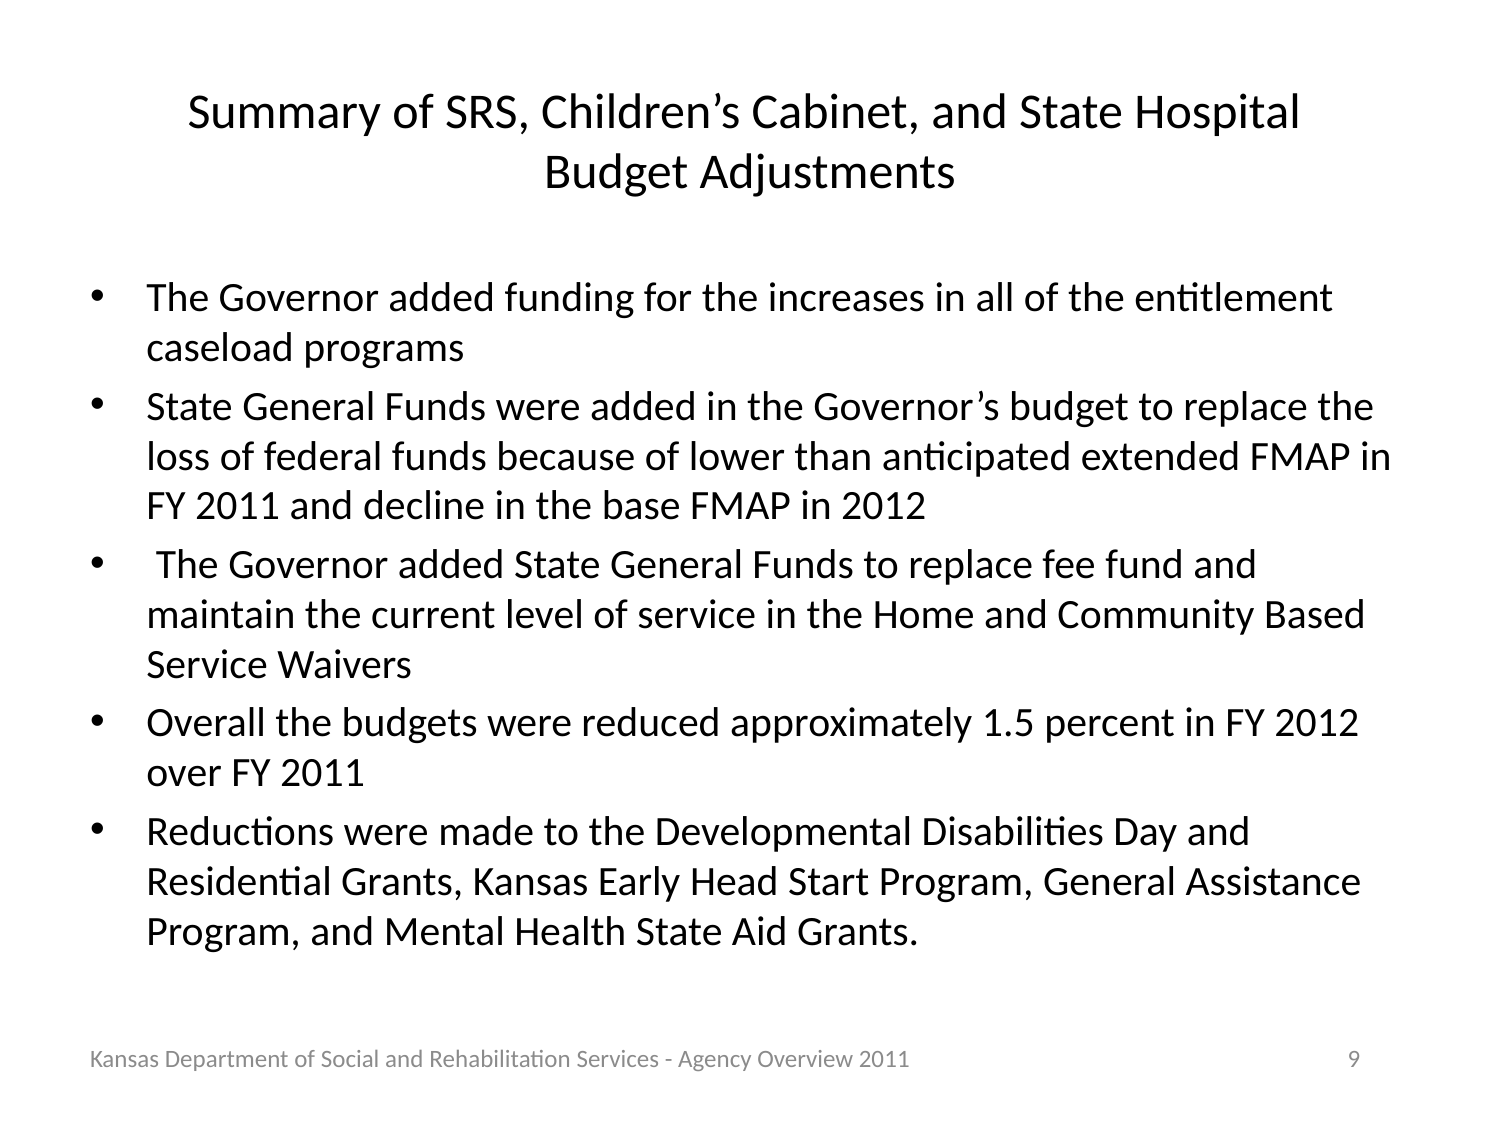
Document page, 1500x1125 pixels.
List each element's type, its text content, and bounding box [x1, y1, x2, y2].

title Summary of SRS, Children’s Cabinet, and State Hospital Budget Adjustments [74, 44, 1426, 233]
footer Kansas Department of Social and Rehabilitation Services - Agency Overview 2011 9 [75, 1042, 1425, 1103]
list The Governor added funding for the increases in all of the entitlement caseload programs State General Funds were added in the Governor’s budget to replace the loss of federal funds because of lower than anticipated extended FMAP in FY 2011 and decline in the base FMAP in 2012 The Governor added State General Funds to replace fee fund and maintain the current level of service in the Home and Community Based Service Waivers Overall the budgets were reduced approximately 1.5 percent in FY 2012 over FY 2011 Reductions were made to the Developmental Disabilities Day and Residential Grants, Kansas Early Head Start Program, General Assistance Program, and Mental Health State Aid Grants. [74, 262, 1426, 1006]
